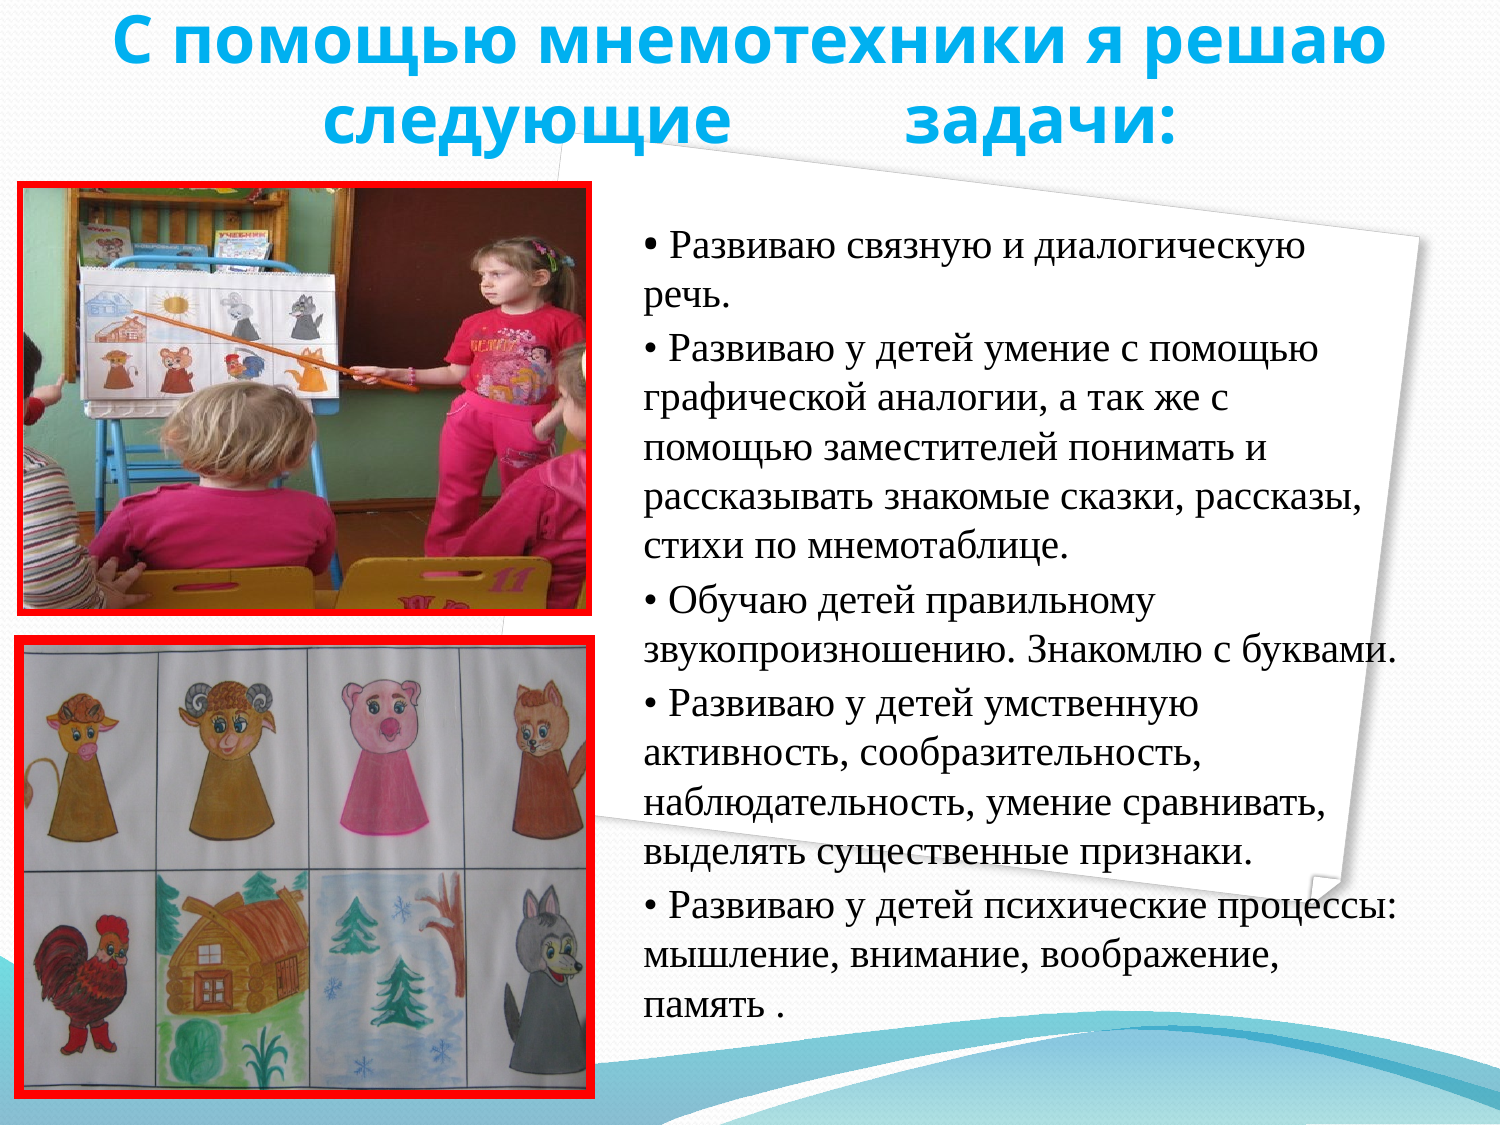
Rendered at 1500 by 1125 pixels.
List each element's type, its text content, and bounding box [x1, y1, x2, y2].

picture [23, 644, 587, 1091]
title С помощью мнемотехники я решаю следующие задачи: [46, 0, 1454, 235]
list • Развиваю связную и диалогическую речь. • Развиваю у детей умение с помощью графической аналогии, а так же с помощью заместителей понимать и рассказывать знакомые сказки, рассказы, стихи по мнемотаблице. • Обучаю детей правильному звукопроизношению. Знакомлю с буквами. • Развиваю у детей умственную активность, сообразительность, наблюдательность, умение сравнивать, выделять существенные признаки. • Развиваю у детей психические процессы: мышление, внимание, воображение, память . [632, 175, 1407, 1055]
picture [23, 187, 587, 610]
